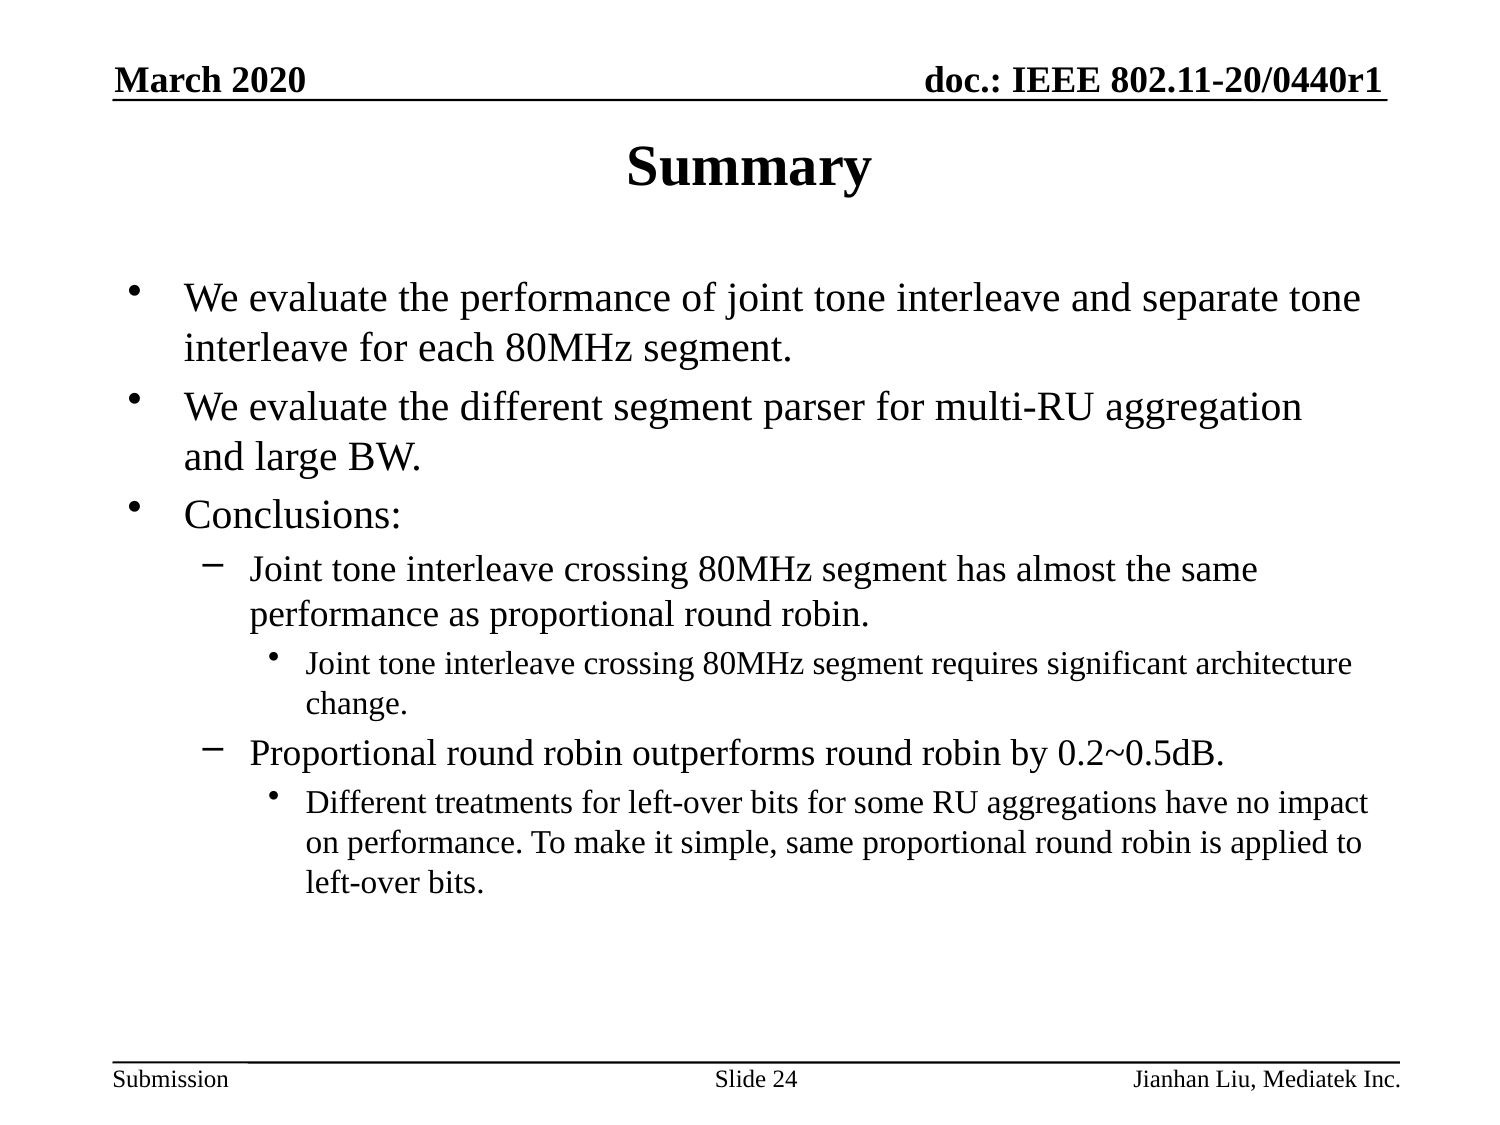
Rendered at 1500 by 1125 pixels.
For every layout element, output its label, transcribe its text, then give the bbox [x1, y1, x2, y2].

title Summary [112, 112, 1388, 213]
list We evaluate the performance of joint tone interleave and separate tone interleave for each 80MHz segment. We evaluate the different segment parser for multi-RU aggregation and large BW. Conclusions: Joint tone interleave crossing 80MHz segment has almost the same performance as proportional round robin. Joint tone interleave crossing 80MHz segment requires significant architecture change. Proportional round robin outperforms round robin by 0.2~0.5dB. Different treatments for left-over bits for some RU aggregations have no impact on performance. To make it simple, same proportional round robin is applied to left-over bits. [112, 262, 1388, 1001]
slide_number Slide 24 [712, 1061, 800, 1093]
footer Jianhan Liu, Mediatek Inc. [1129, 1061, 1402, 1093]
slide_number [114, 54, 309, 101]
